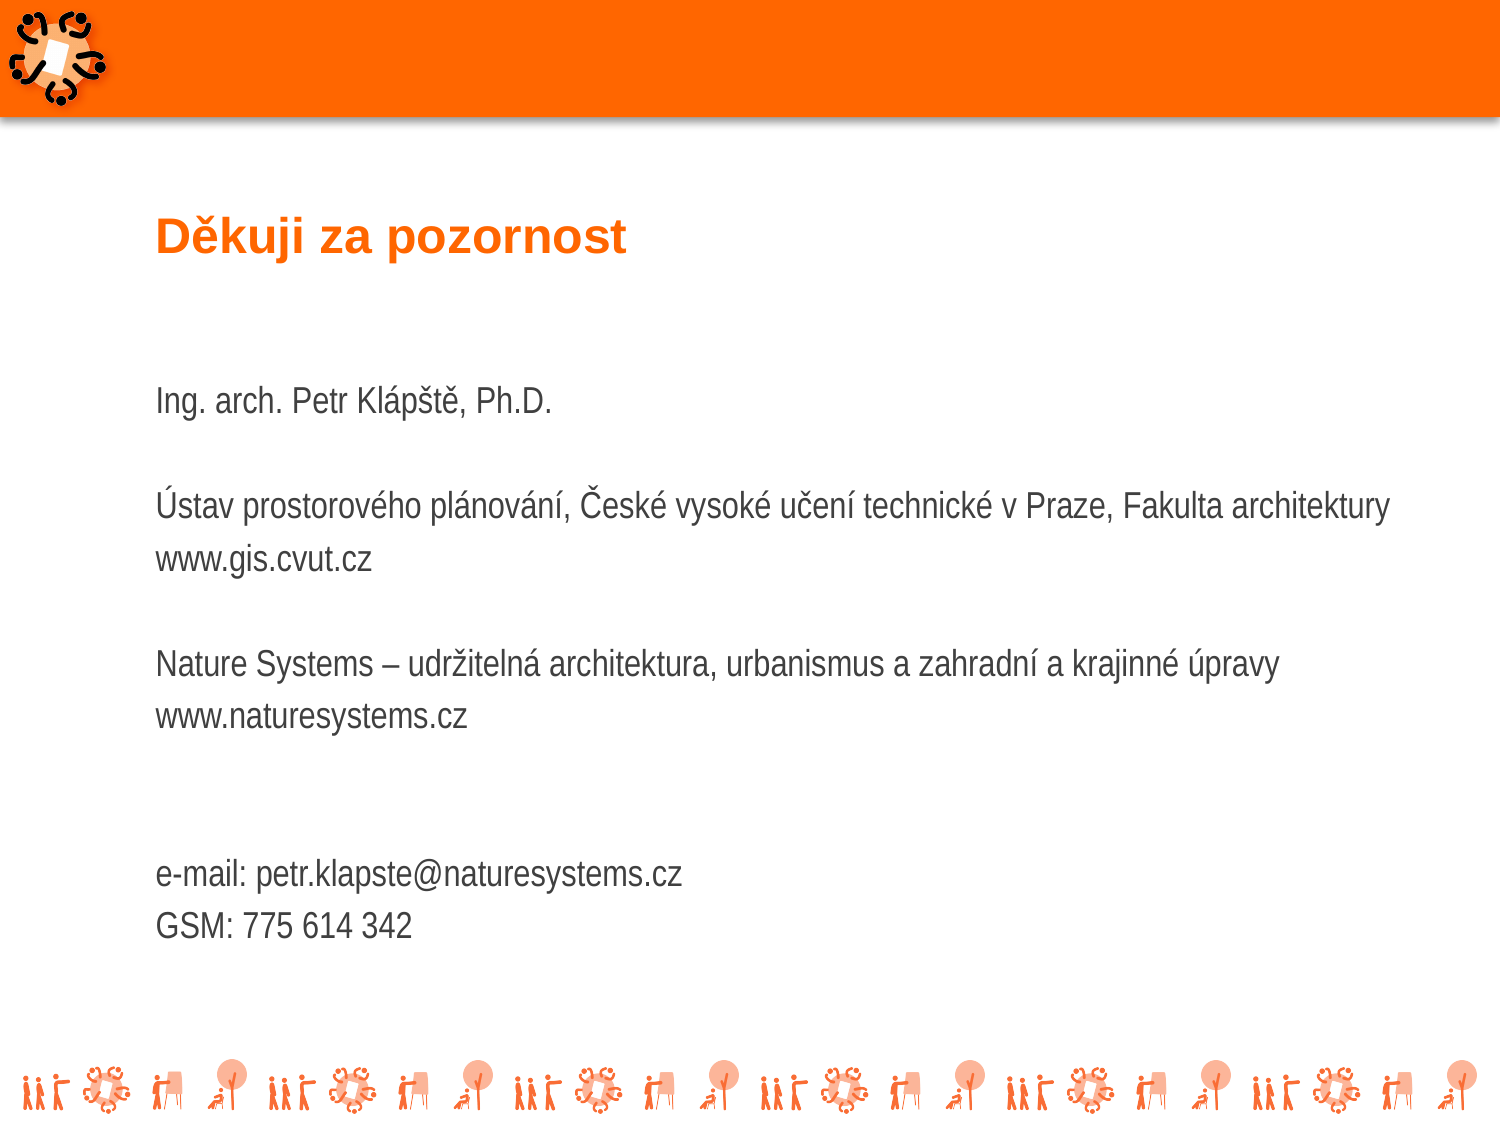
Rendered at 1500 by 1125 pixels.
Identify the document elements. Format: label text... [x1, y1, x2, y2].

picture [23, 1059, 247, 1114]
picture [1253, 1060, 1477, 1114]
picture [1007, 1060, 1231, 1114]
list Děkuji za pozornost Ing. arch. Petr Klápště, Ph.D. Ústav prostorového plánování, České vysoké učení technické v Praze, Fakulta architektury www.gis.cvut.cz Nature Systems – udržitelná architektura, urbanismus a zahradní a krajinné úpravy www.naturesystems.cz e-mail: petr.klapste@naturesystems.cz GSM: 775 614 342 [140, 196, 1436, 1059]
picture [761, 1060, 985, 1115]
picture [269, 1060, 493, 1114]
picture [9, 11, 106, 106]
text_box [0, 0, 1500, 119]
picture [515, 1060, 739, 1114]
